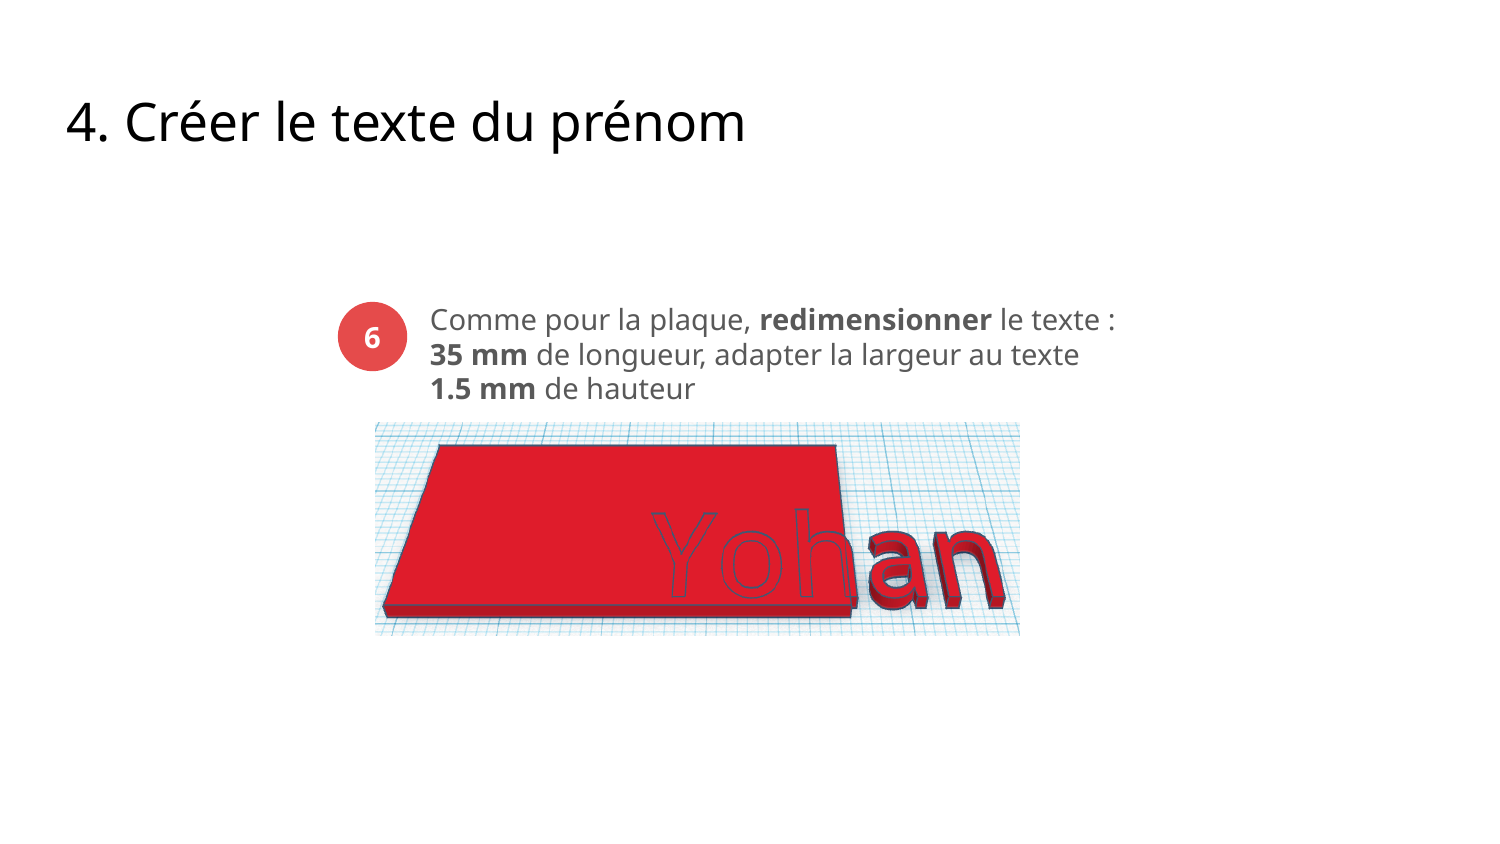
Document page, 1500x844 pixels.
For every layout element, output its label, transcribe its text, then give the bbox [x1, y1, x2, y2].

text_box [337, 285, 1163, 636]
title 4. Créer le texte du prénom [51, 72, 1449, 167]
